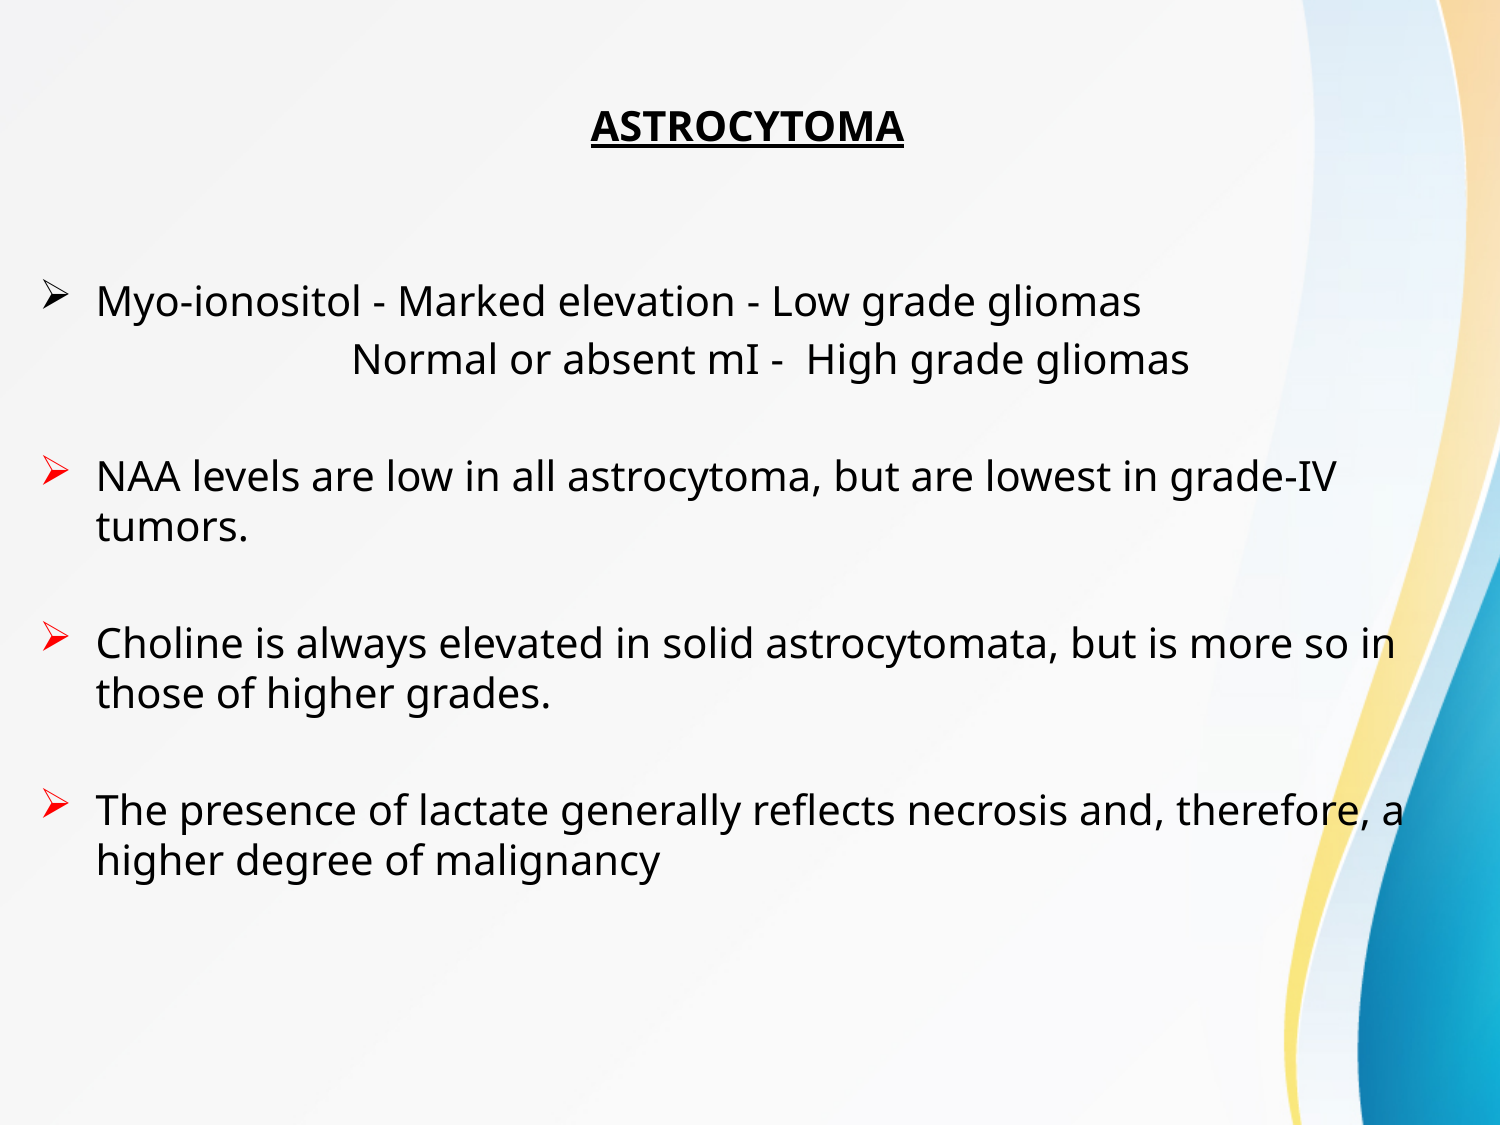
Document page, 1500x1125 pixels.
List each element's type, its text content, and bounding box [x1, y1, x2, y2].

list ASTROCYTOMA Myo-ionositol - Marked elevation - Low grade gliomas Normal or absent mI - High grade gliomas NAA levels are low in all astrocytoma, but are lowest in grade-IV tumors. Choline is always elevated in solid astrocytomata, but is more so in those of higher grades. The presence of lactate generally reflects necrosis and, therefore, a higher degree of malignancy [24, 91, 1471, 988]
picture [0, 0, 1500, 1125]
